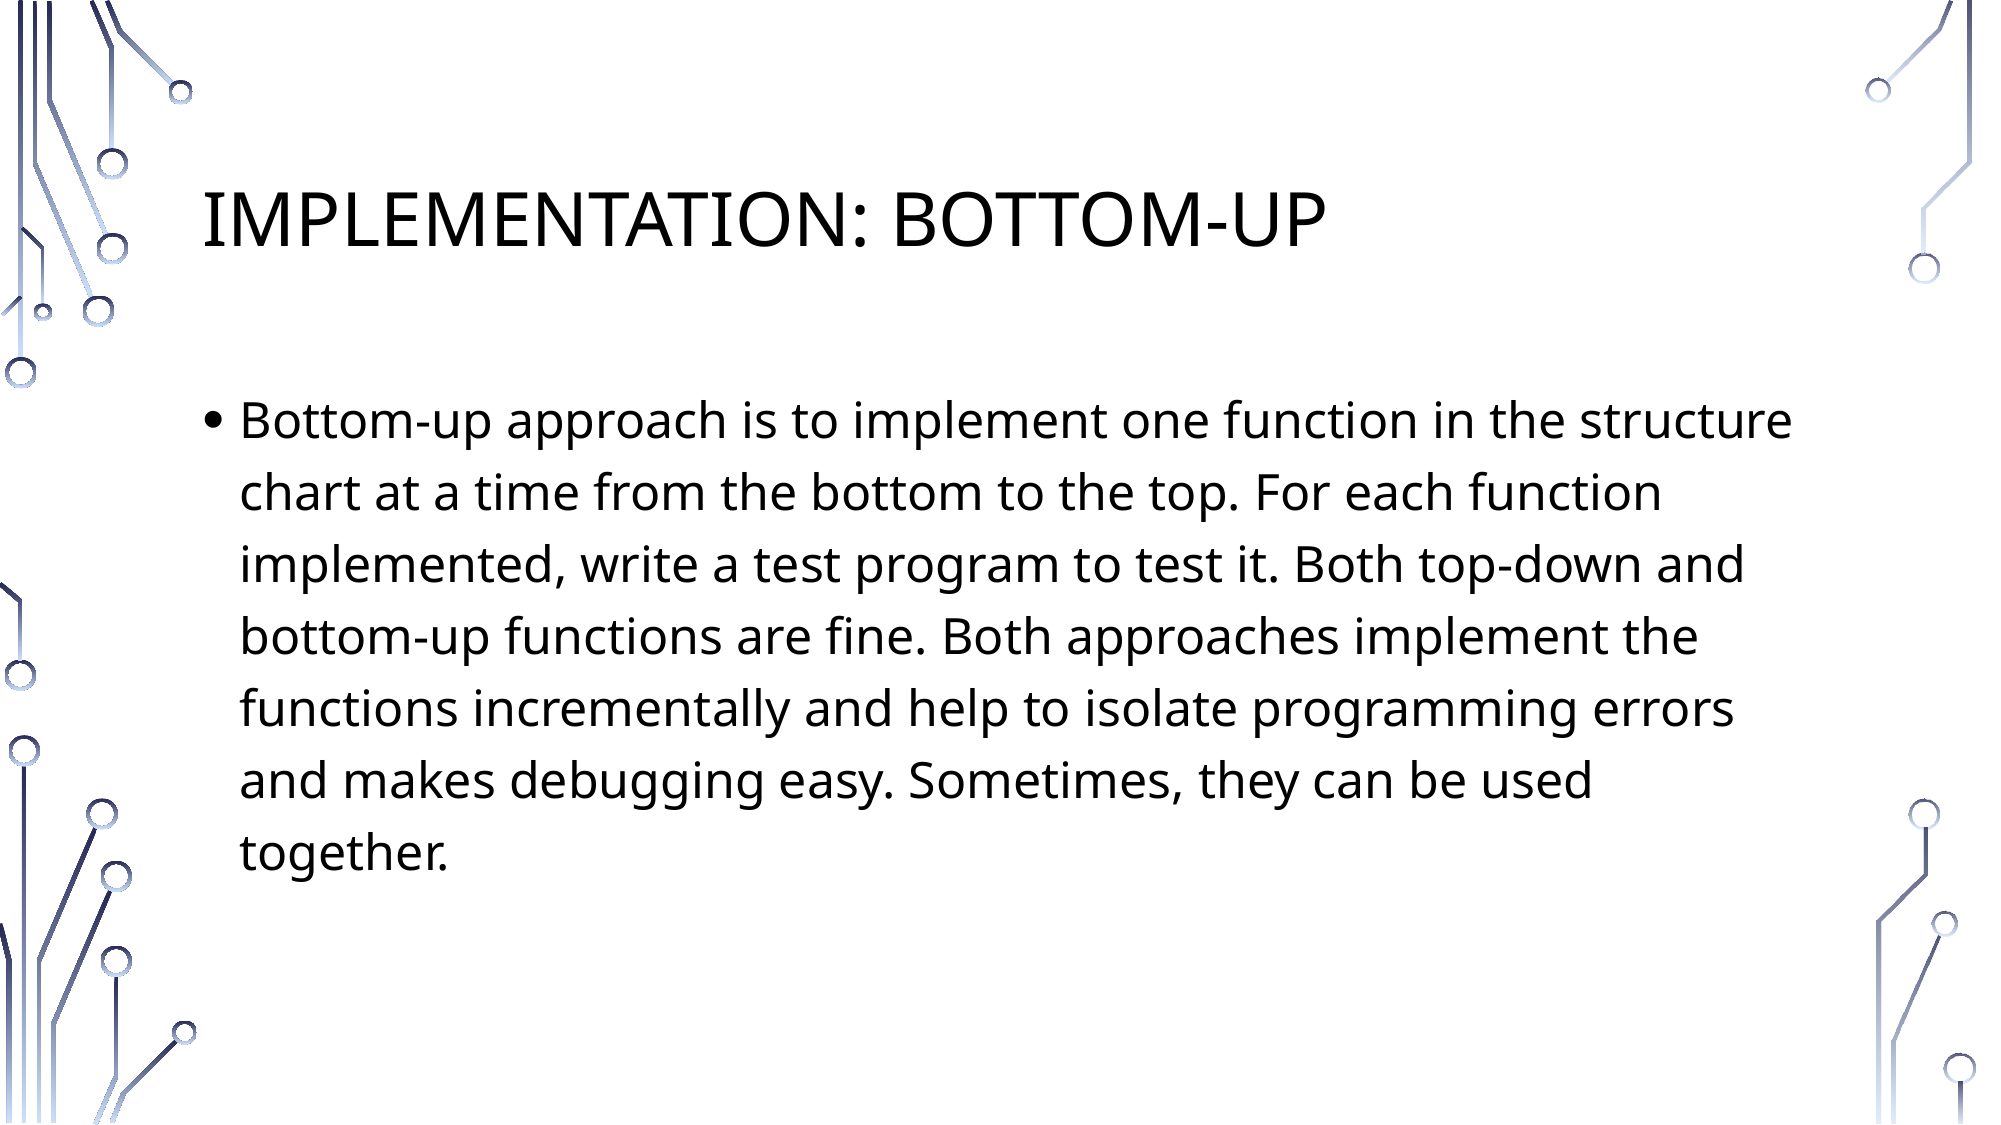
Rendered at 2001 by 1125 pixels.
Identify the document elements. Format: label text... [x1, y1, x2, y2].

list Bottom-up approach is to implement one function in the structure chart at a time from the bottom to the top. For each function implemented, write a test program to test it. Both top-down and bottom-up functions are fine. Both approaches implement the functions incrementally and help to isolate programming errors and makes debugging easy. Sometimes, they can be used together. [187, 369, 1813, 950]
title Implementation: Bottom-Up [187, 101, 1813, 344]
